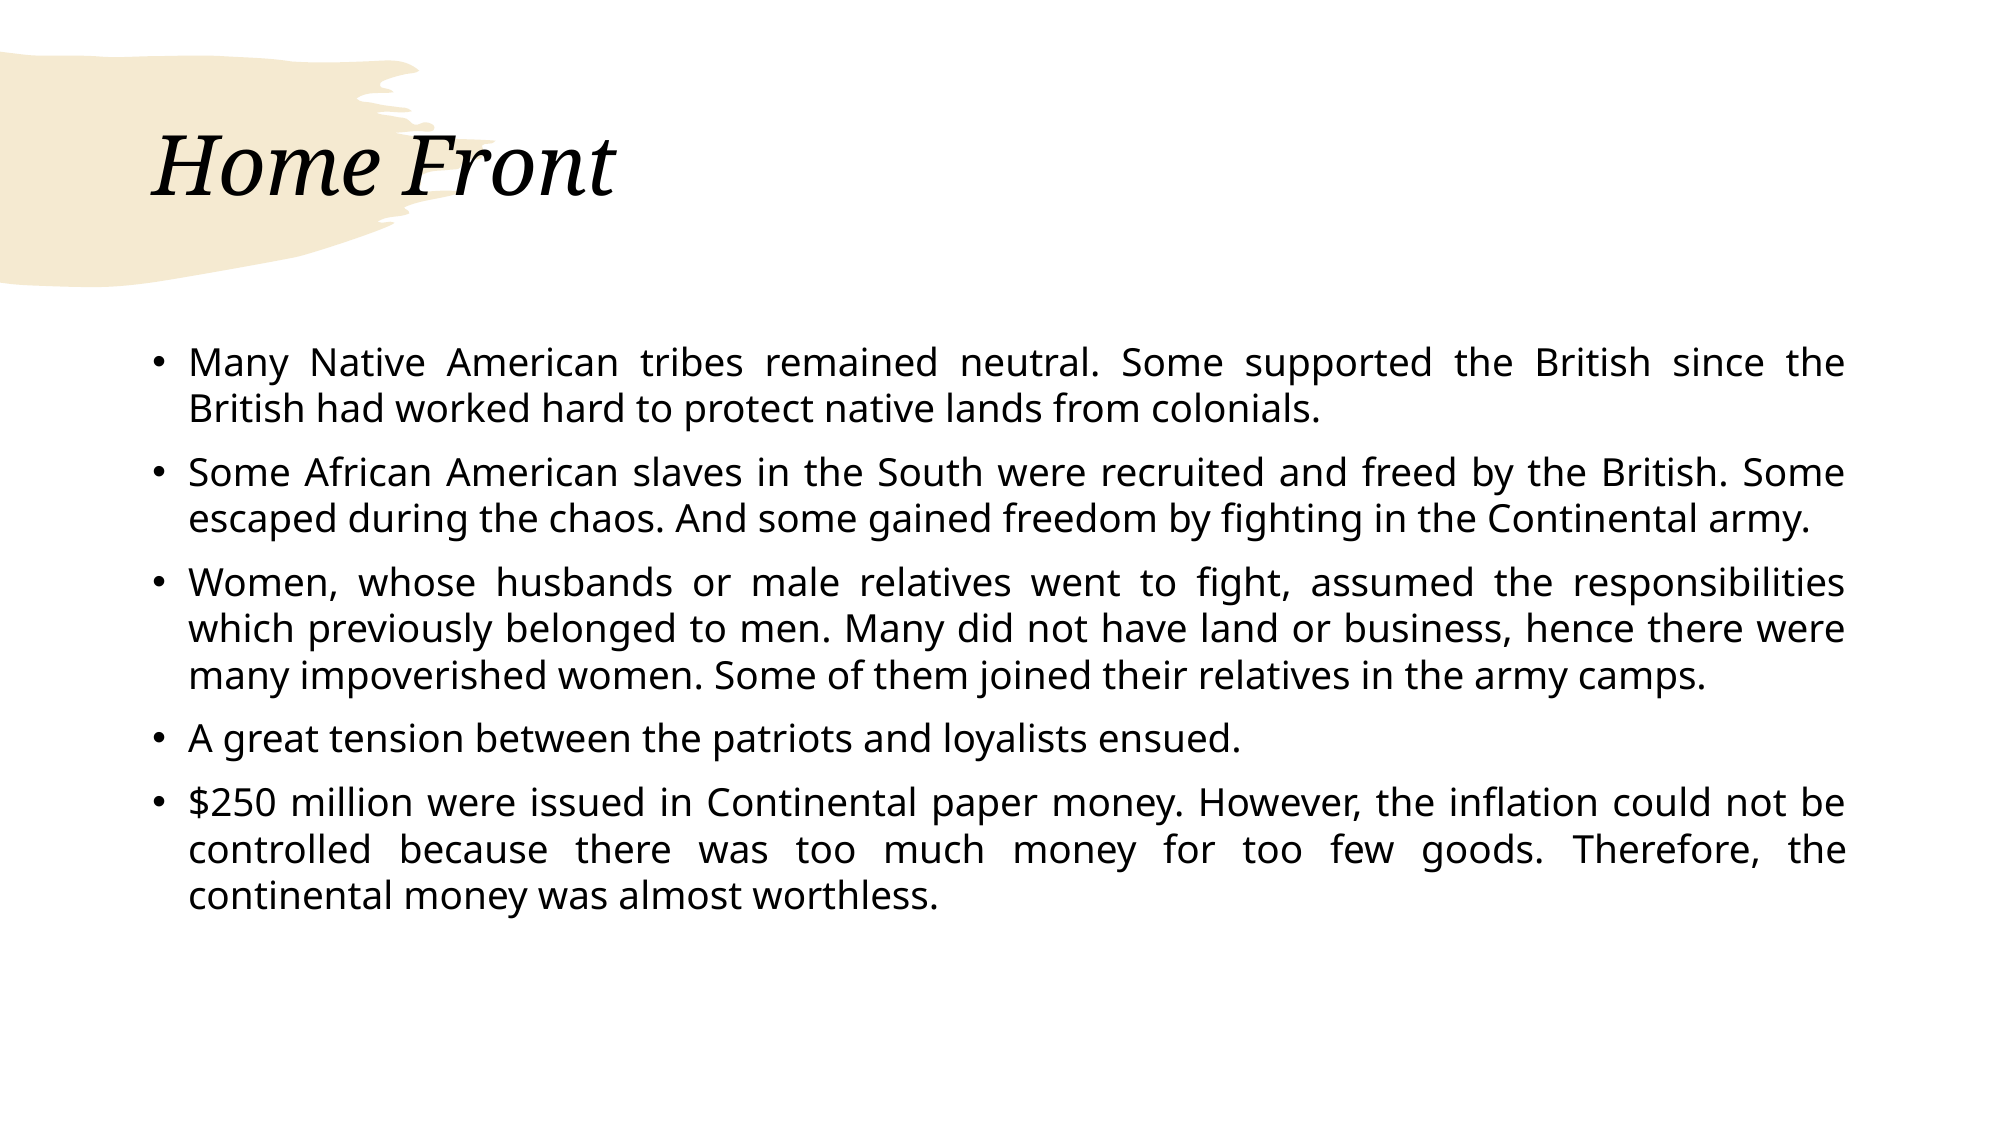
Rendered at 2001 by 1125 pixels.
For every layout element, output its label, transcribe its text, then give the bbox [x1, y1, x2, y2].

list Many Native American tribes remained neutral. Some supported the British since the British had worked hard to protect native lands from colonials. Some African American slaves in the South were recruited and freed by the British. Some escaped during the chaos. And some gained freedom by fighting in the Continental army. Women, whose husbands or male relatives went to fight, assumed the responsibilities which previously belonged to men. Many did not have land or business, hence there were many impoverished women. Some of them joined their relatives in the army camps. A great tension between the patriots and loyalists ensued. $250 million were issued in Continental paper money. However, the inflation could not be controlled because there was too much money for too few goods. Therefore, the continental money was almost worthless. [137, 329, 1863, 1013]
title Home Front [137, 59, 1863, 278]
